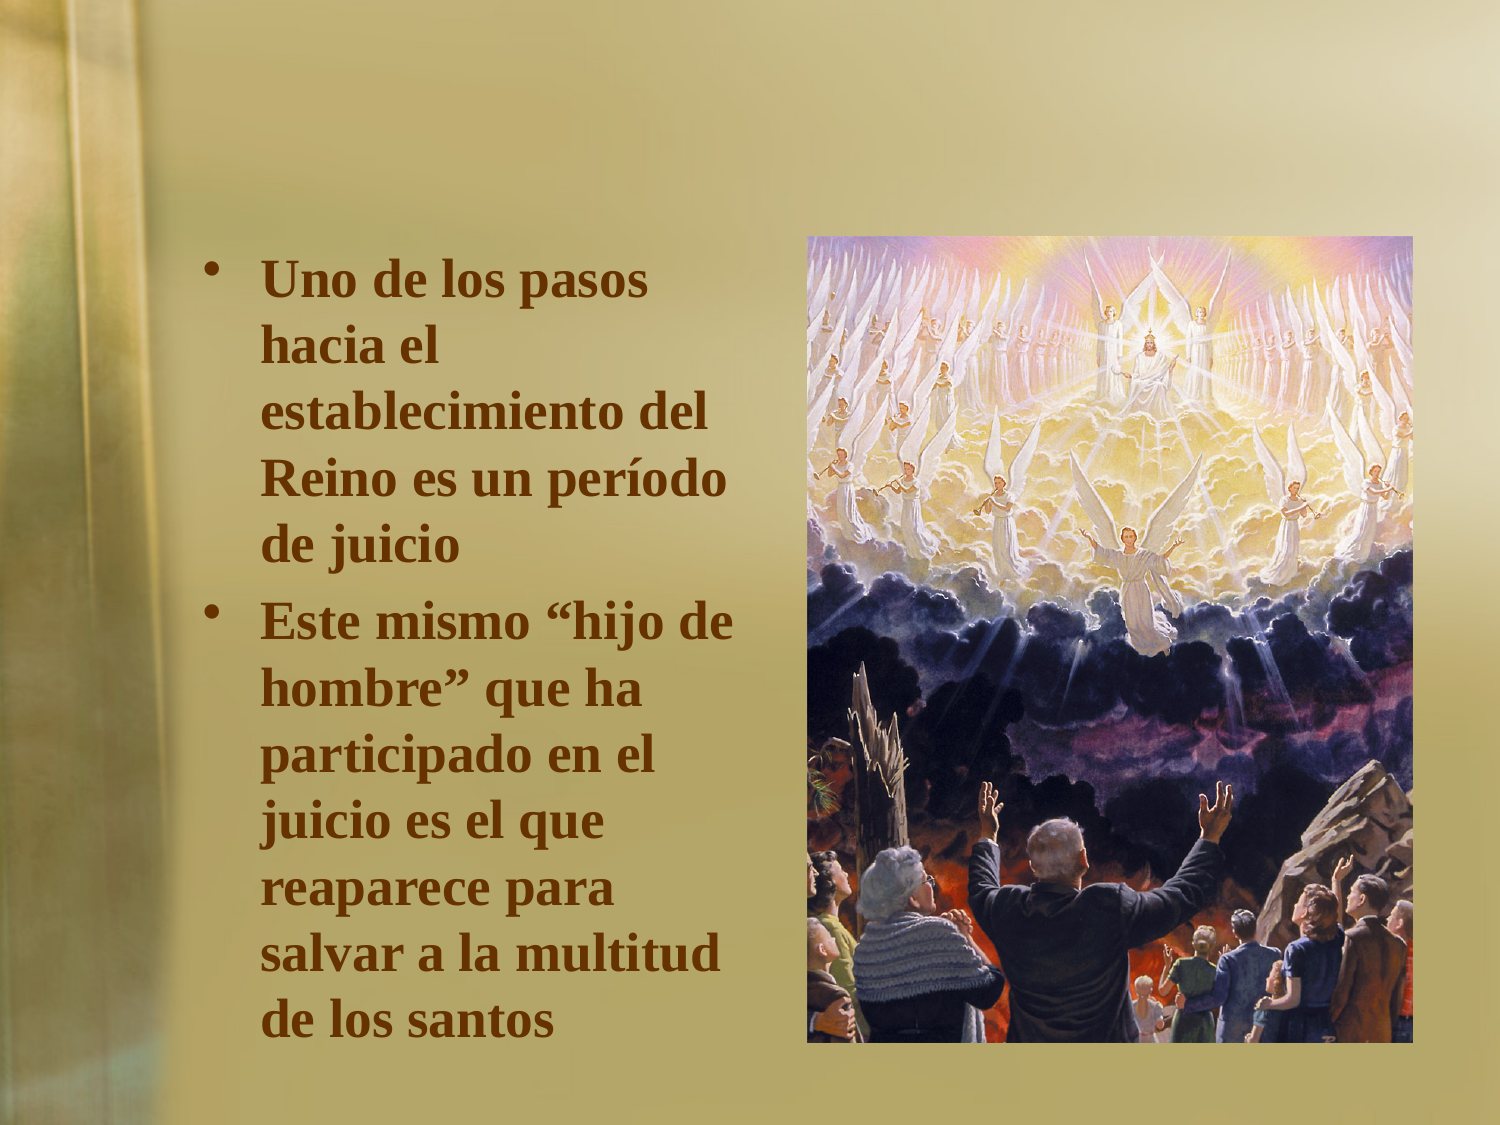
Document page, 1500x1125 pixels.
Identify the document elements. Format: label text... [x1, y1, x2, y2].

list Uno de los pasos hacia el establecimiento del Reino es un período de juicio Este mismo “hijo de hombre” que ha participado en el juicio es el que reaparece para salvar a la multitud de los santos [187, 234, 751, 1067]
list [807, 236, 1413, 1044]
picture [0, 0, 1500, 1125]
